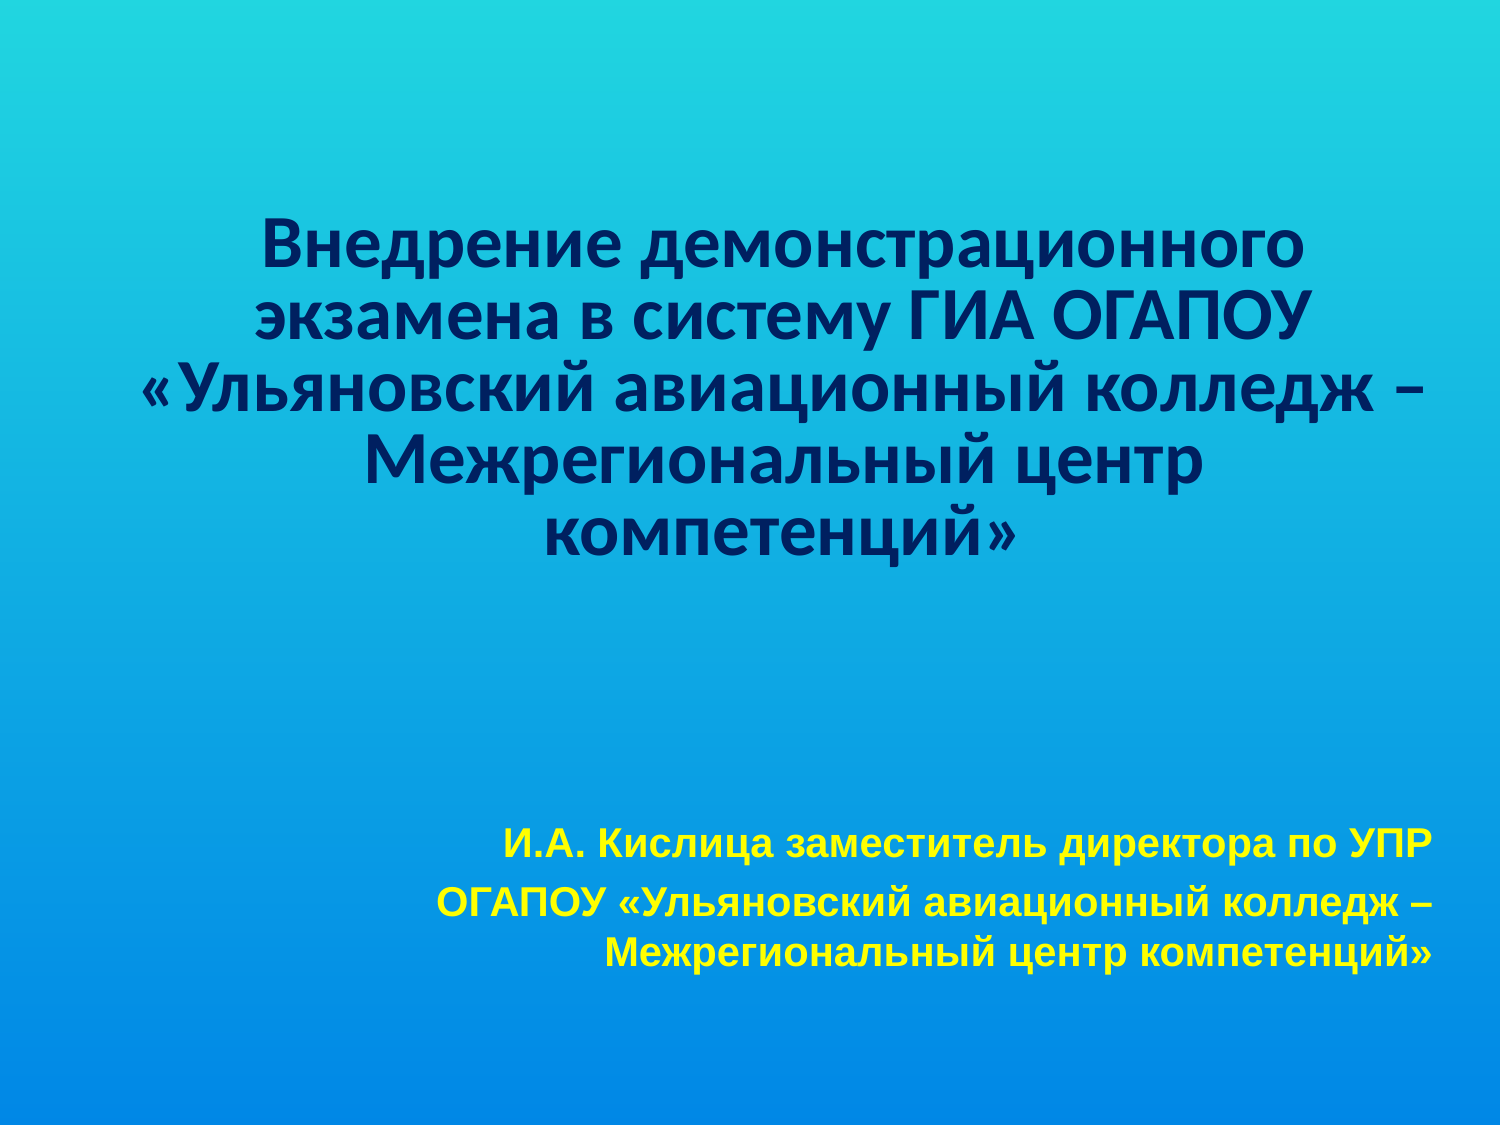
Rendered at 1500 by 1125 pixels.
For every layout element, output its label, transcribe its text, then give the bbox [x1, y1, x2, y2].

subtitle И.А. Кислица заместитель директора по УПР ОГАПОУ «Ульяновский авиационный колледж – Межрегиональный центр компетенций» [398, 750, 1449, 1038]
title Внедрение демонстрационного экзамена в систему ГИА ОГАПОУ «Ульяновский авиационный колледж – Межрегиональный центр компетенций» [105, 137, 1463, 787]
